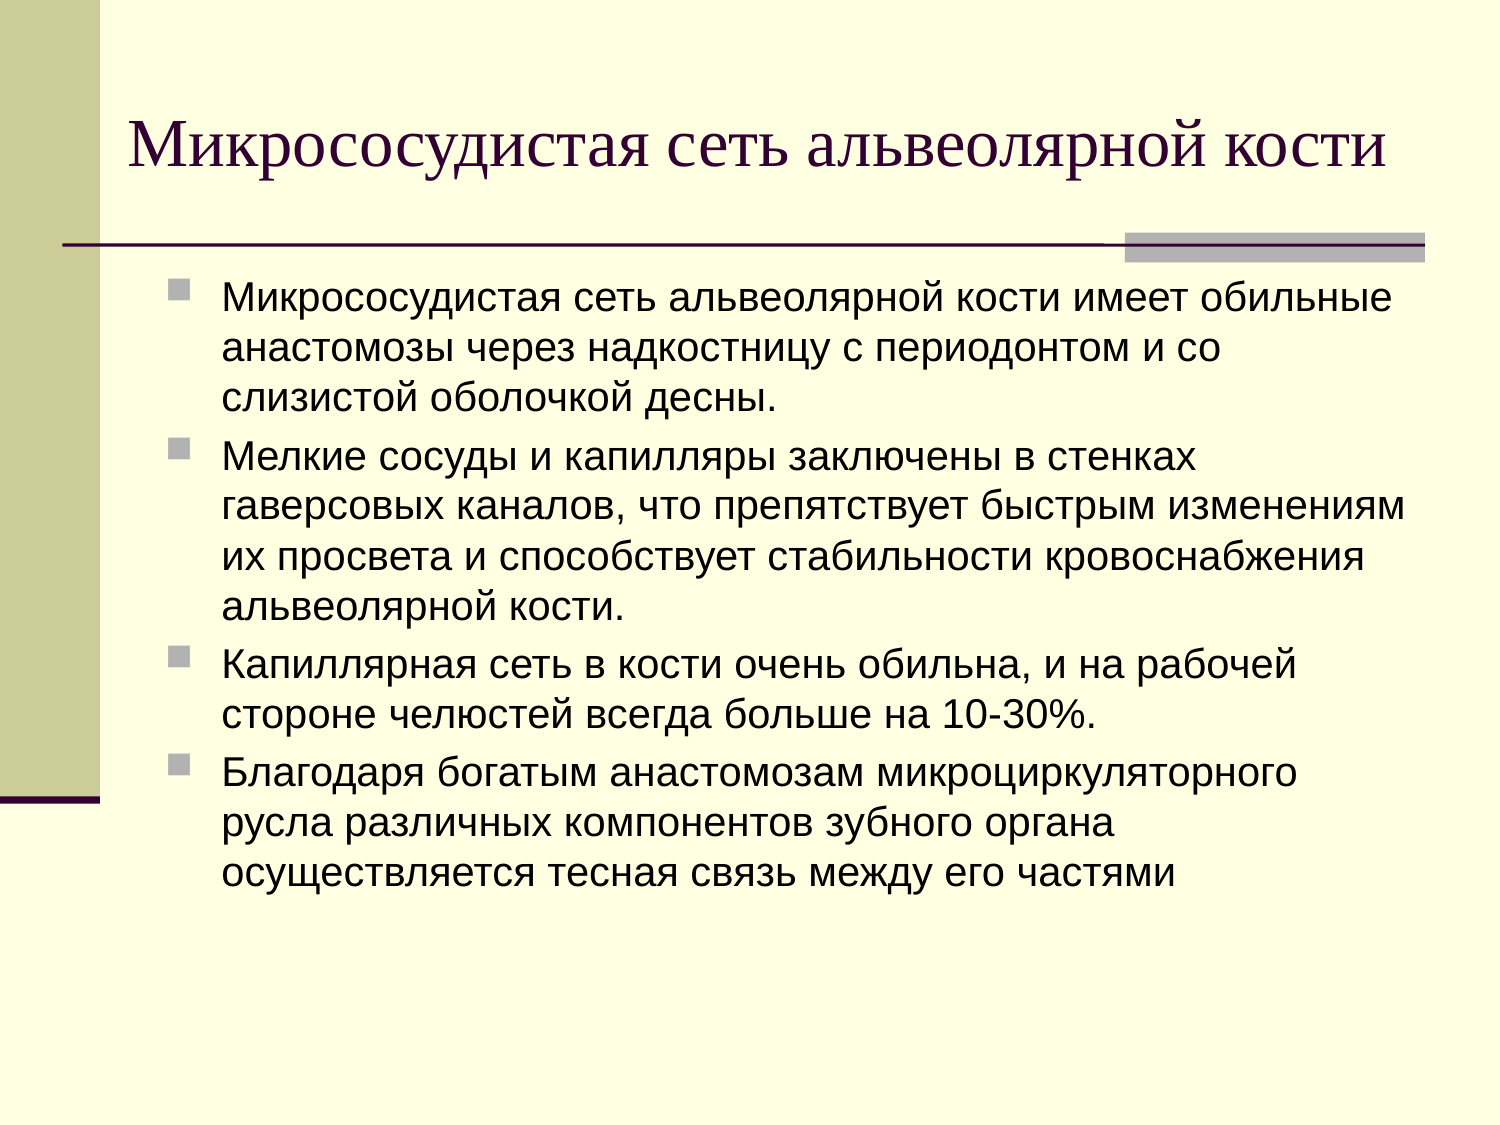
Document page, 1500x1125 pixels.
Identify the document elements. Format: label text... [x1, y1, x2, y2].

list Микрососудистая сеть альвеолярной кости имеет обильные анастомозы через надкостницу с периодонтом и со слизистой оболочкой десны. Мелкие сосуды и капилляры заключены в стенках гаверсовых каналов, что препятствует быстрым изменениям их просвета и способствует стабильности кровоснабжения альвеолярной кости. Капиллярная сеть в кости очень обильна, и на рабочей стороне челюстей всегда больше на 10-30%. Благодаря богатым анастомозам микроциркуляторного русла различных компонентов зубного органа осуществляется тесная связь между его частями [149, 262, 1426, 1006]
title Микрососудистая сеть альвеолярной кости [111, 45, 1426, 234]
